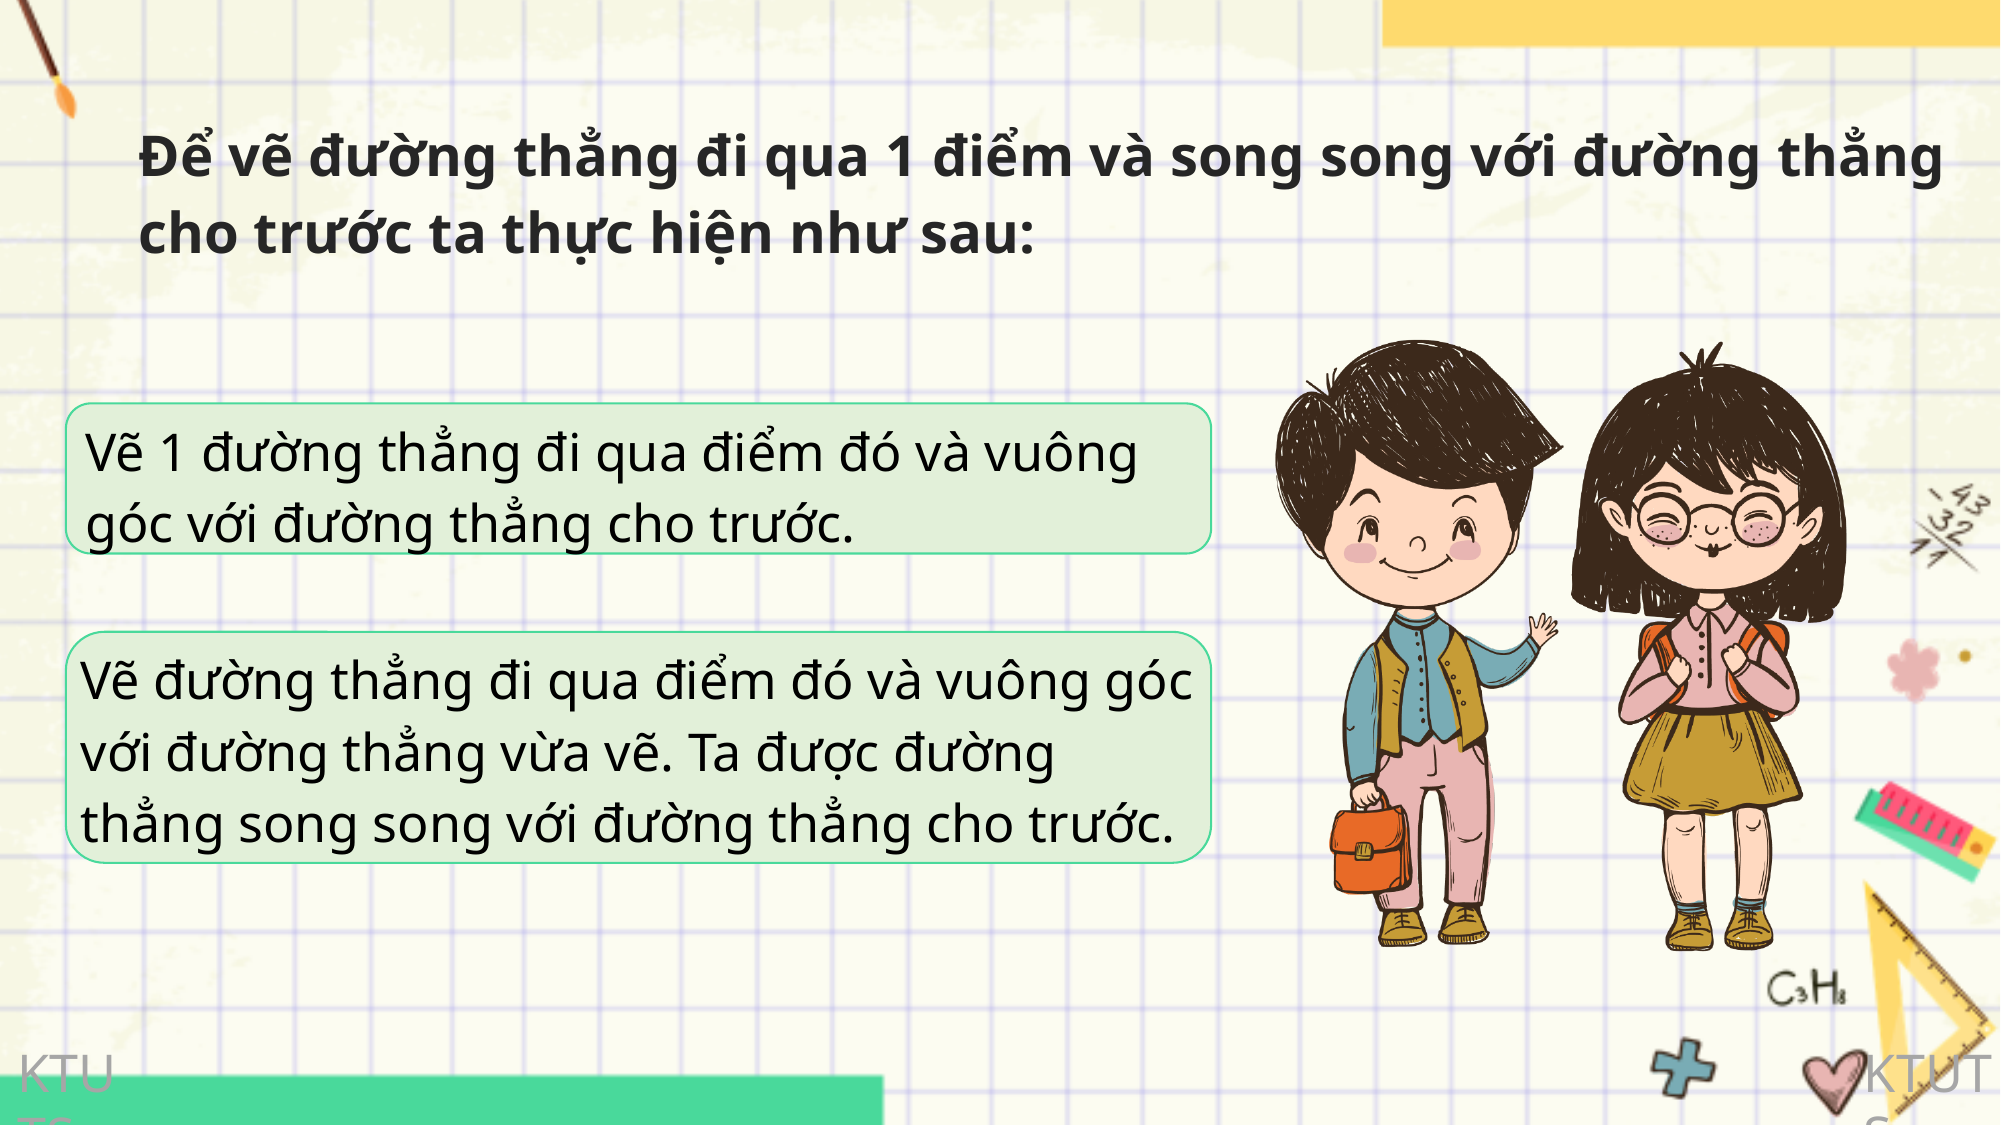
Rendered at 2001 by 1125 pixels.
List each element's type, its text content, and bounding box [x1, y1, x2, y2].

text_box Để vẽ đường thẳng đi qua 1 điểm và song song với đường thẳng cho trước ta thực hiện như sau: [138, 97, 1854, 280]
picture [0, 0, 2001, 1125]
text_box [65, 403, 1212, 563]
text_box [65, 631, 1212, 863]
